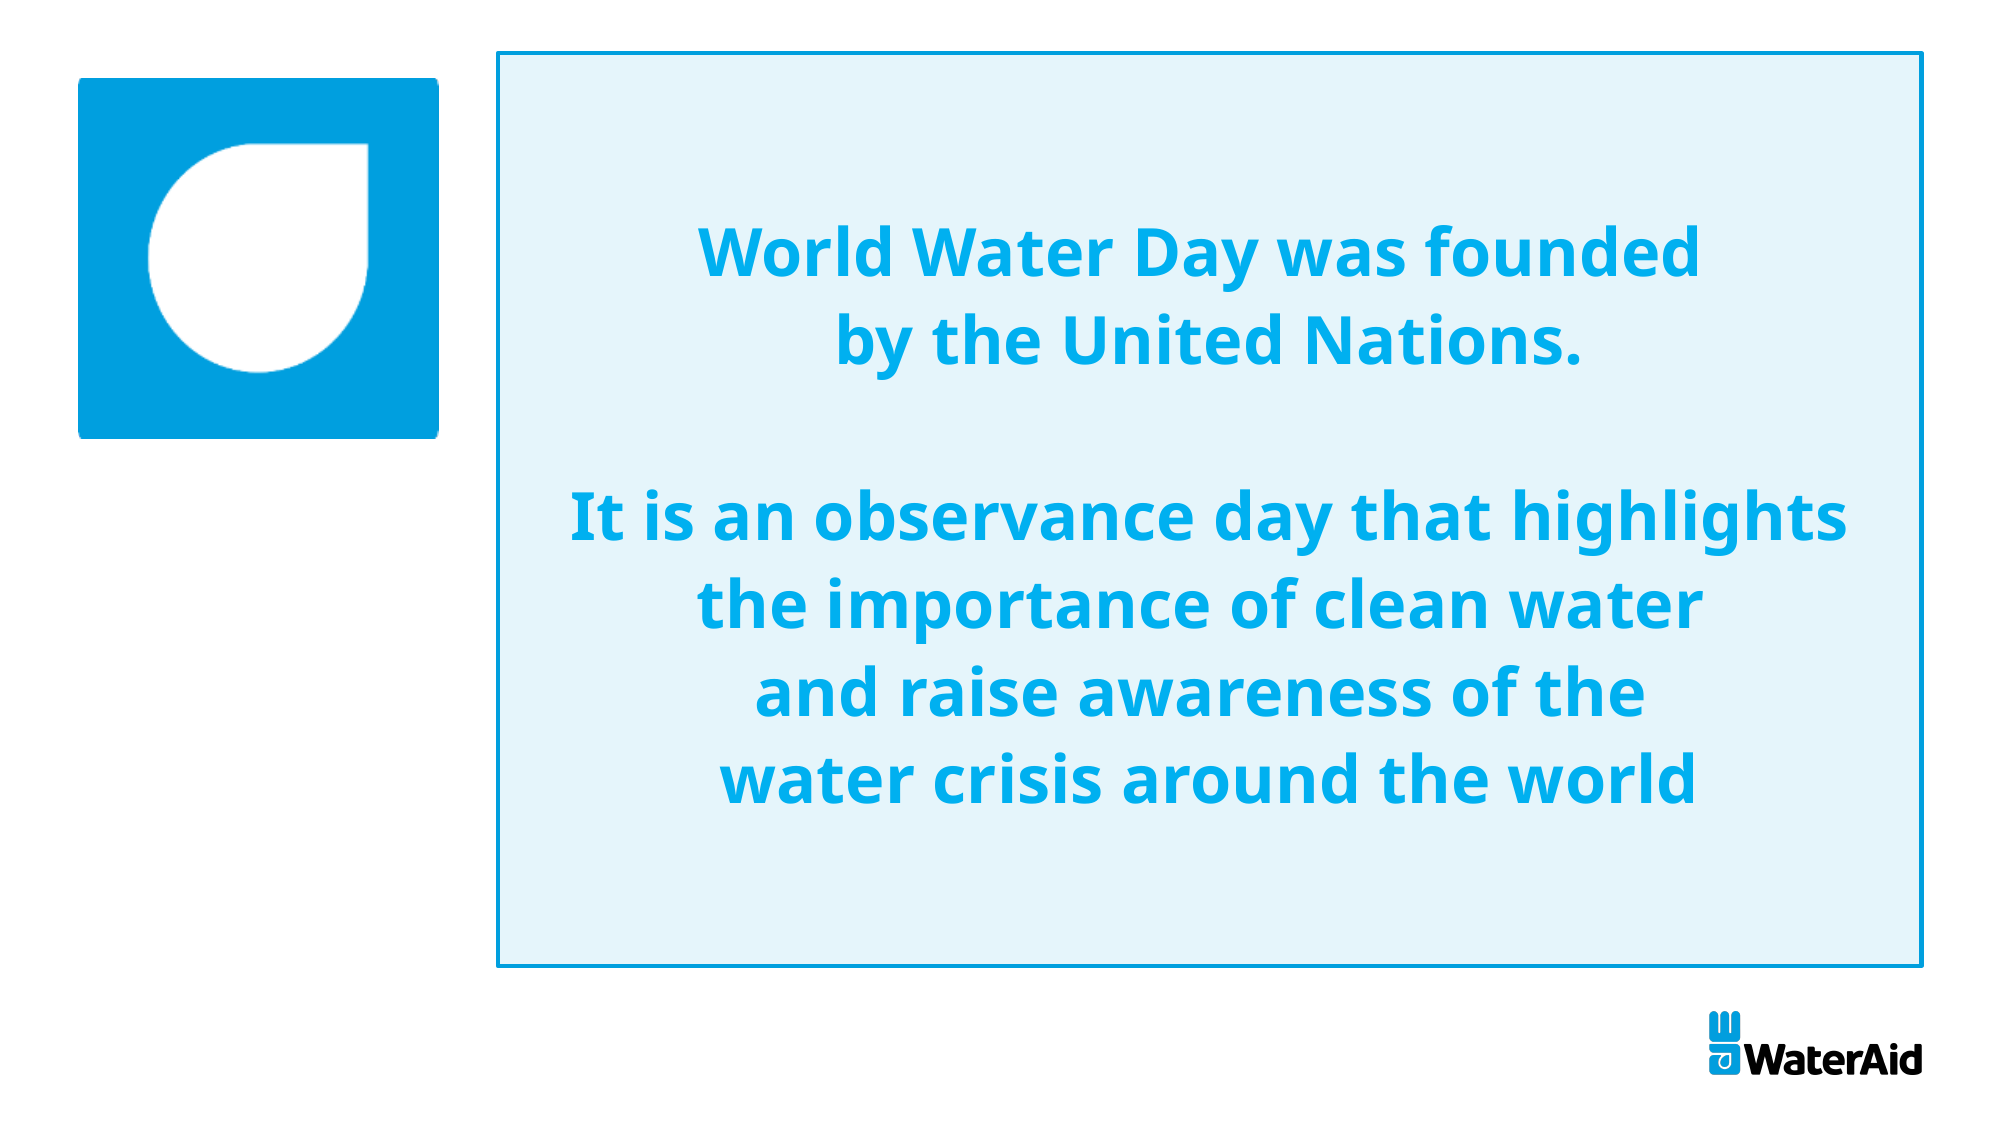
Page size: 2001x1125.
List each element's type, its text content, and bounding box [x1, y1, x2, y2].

picture [435, 431, 440, 440]
list World Water Day was founded by the United Nations. It is an observance day that highlights the importance of clean water and raise awareness of the water crisis around the world [496, 51, 1924, 968]
picture [1728, 1011, 1732, 1032]
picture [1717, 1011, 1721, 1032]
picture [1709, 1052, 1731, 1064]
picture [148, 144, 368, 373]
picture [1709, 1011, 1922, 1075]
